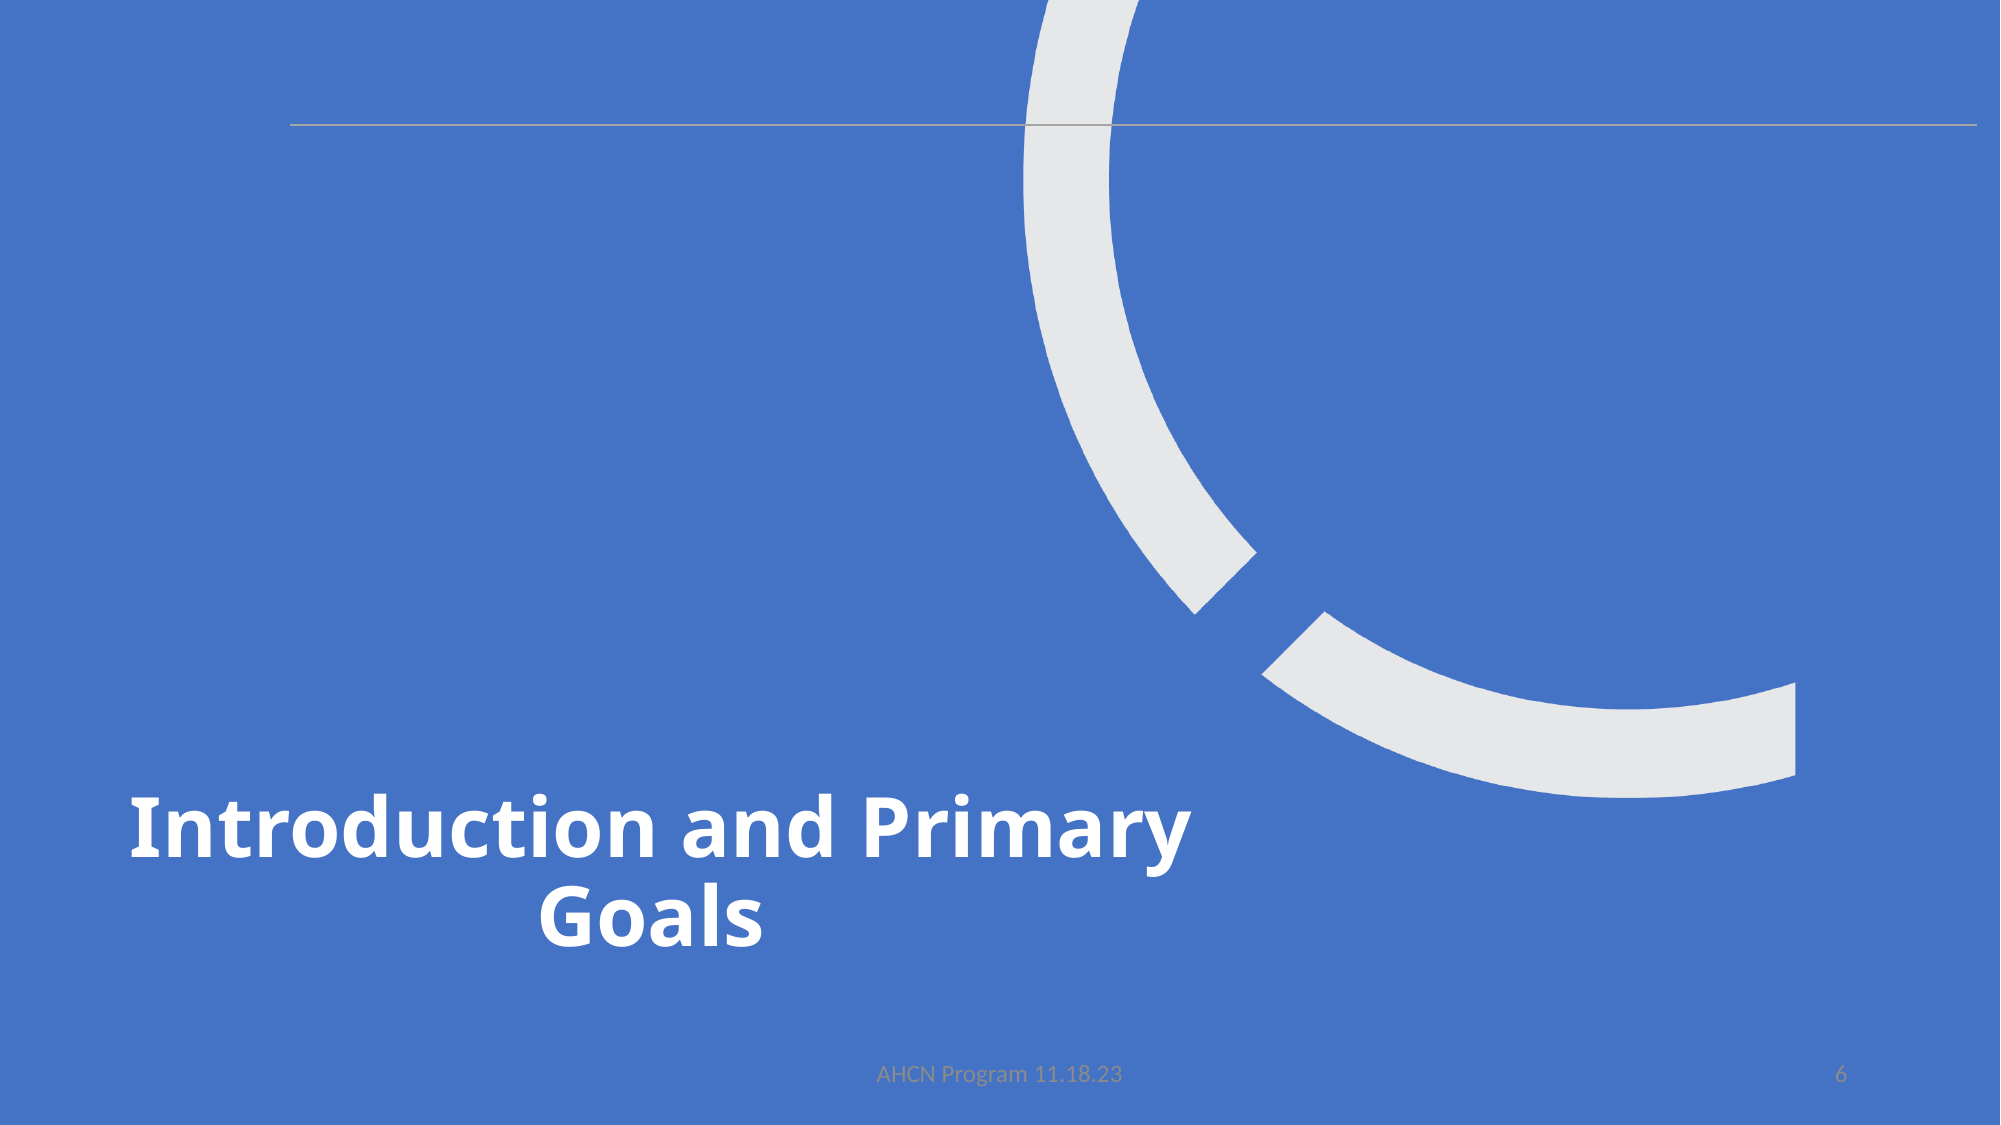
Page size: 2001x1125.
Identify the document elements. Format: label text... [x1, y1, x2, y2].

picture [1023, 0, 1796, 124]
footer AHCN Program 11.18.23 [662, 1042, 1338, 1103]
slide_number 6 [1412, 1042, 1863, 1103]
picture [1023, 126, 1796, 798]
title Introduction and Primary Goals [27, 798, 1296, 952]
